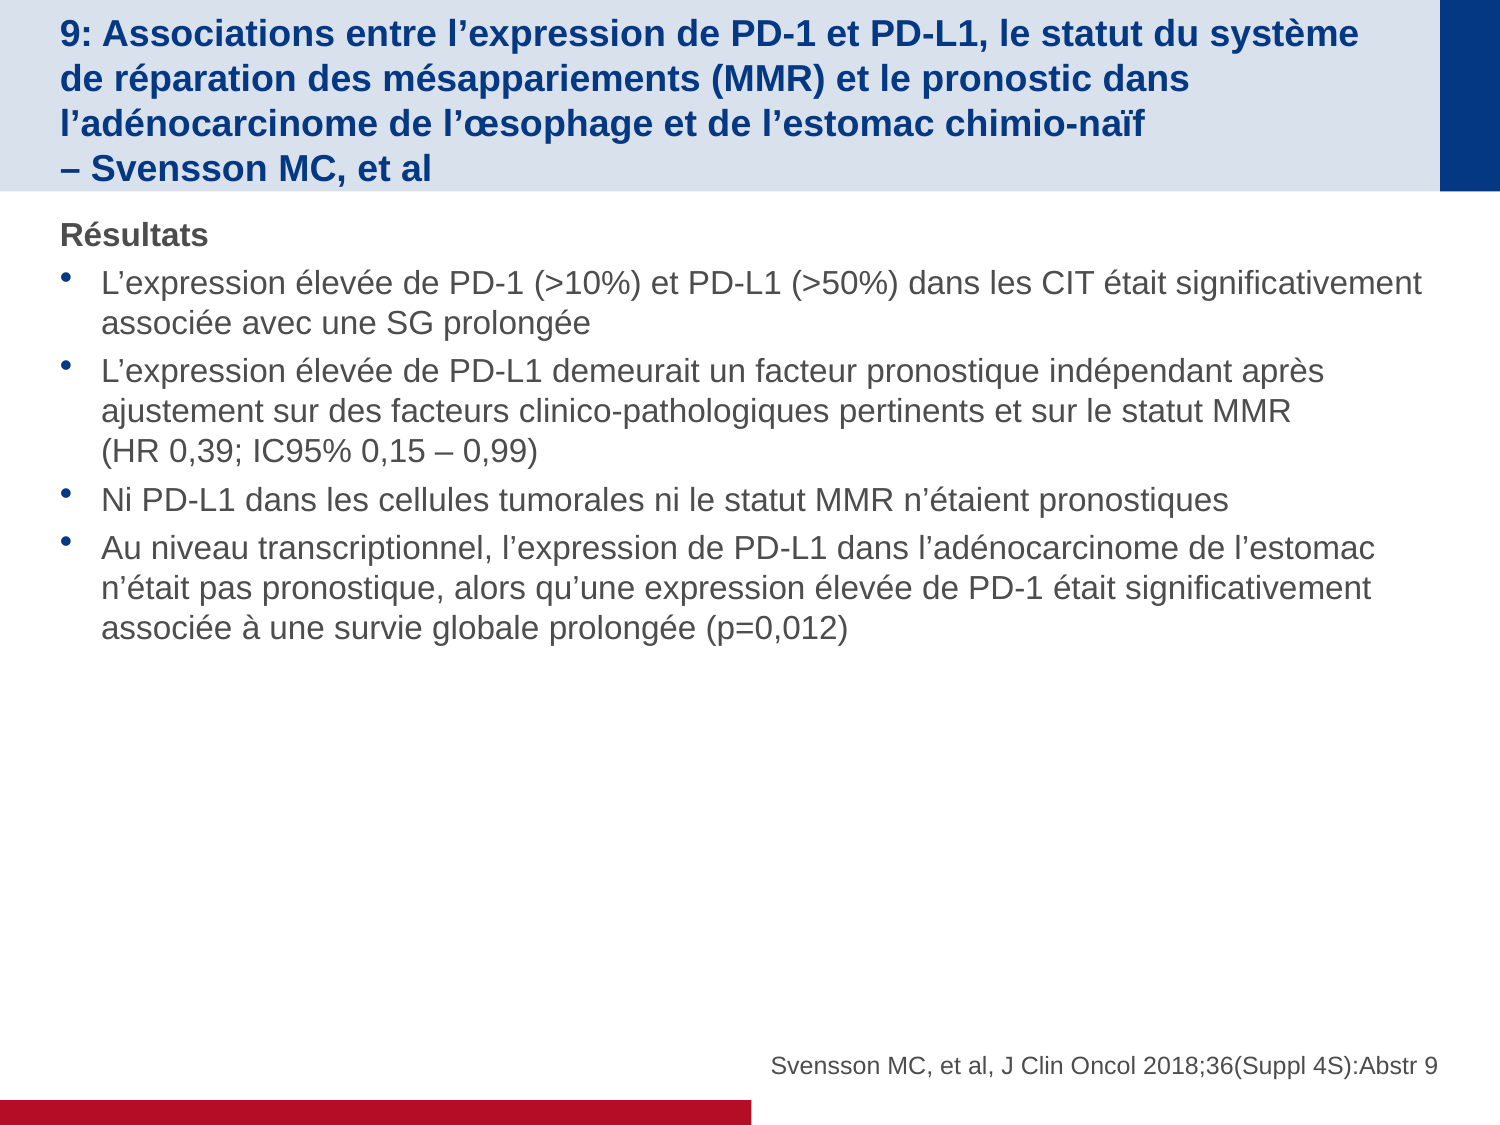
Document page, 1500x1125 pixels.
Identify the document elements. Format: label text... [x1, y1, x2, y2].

list Svensson MC, et al, J Clin Oncol 2018;36(Suppl 4S):Abstr 9 [762, 999, 1441, 1080]
list Résultats L’expression élevée de PD-1 (>10%) et PD-L1 (>50%) dans les CIT était significativement associée avec une SG prolongée L’expression élevée de PD-L1 demeurait un facteur pronostique indépendant après ajustement sur des facteurs clinico-pathologiques pertinents et sur le statut MMR (HR 0,39; IC95% 0,15 – 0,99) Ni PD-L1 dans les cellules tumorales ni le statut MMR n’étaient pronostiques Au niveau transcriptionnel, l’expression de PD-L1 dans l’adénocarcinome de l’estomac n’était pas pronostique, alors qu’une expression élevée de PD-1 était significativement associée à une survie globale prolongée (p=0,012) [59, 205, 1441, 985]
title 9: Associations entre l’expression de PD-1 et PD-L1, le statut du système de réparation des mésappariements (MMR) et le pronostic dans l’adénocarcinome de l’œsophage et de l’estomac chimio-naïf – Svensson MC, et al [59, 29, 1412, 162]
